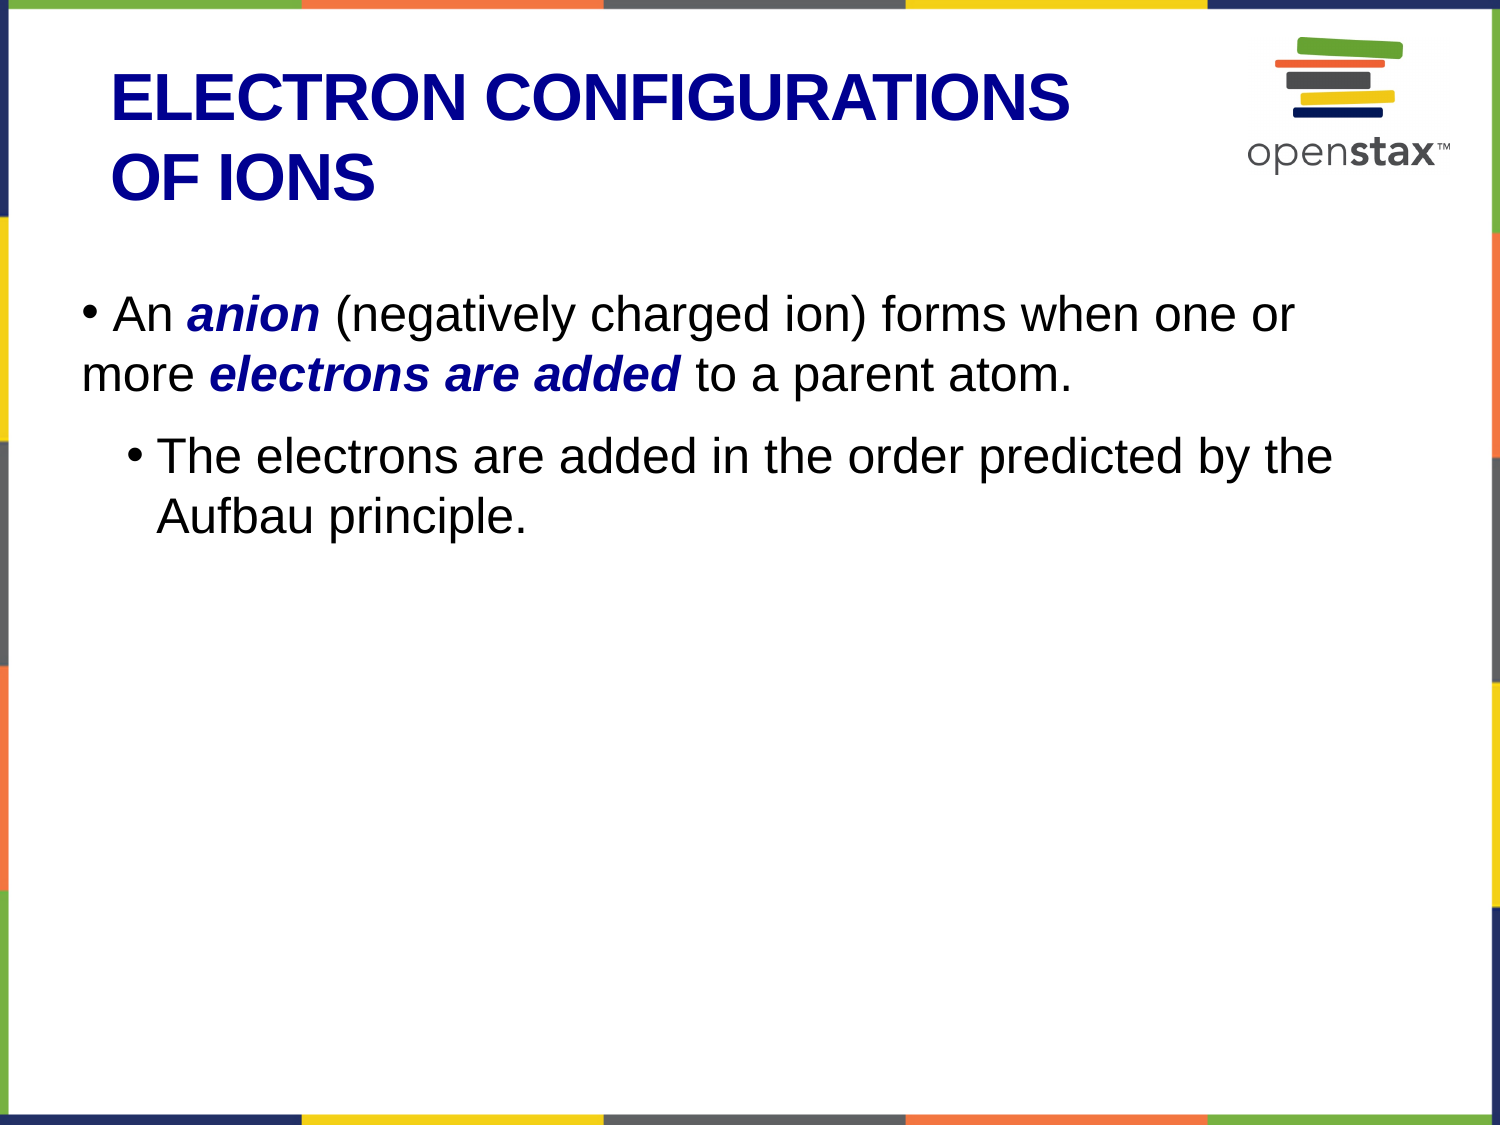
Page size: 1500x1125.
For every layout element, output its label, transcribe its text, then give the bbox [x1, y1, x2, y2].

list An anion (negatively charged ion) forms when one or more electrons are added to a parent atom. The electrons are added in the order predicted by the Aufbau principle. [66, 191, 1415, 1125]
title electron configurations of ions [95, 137, 1184, 191]
picture [0, 0, 1500, 1125]
